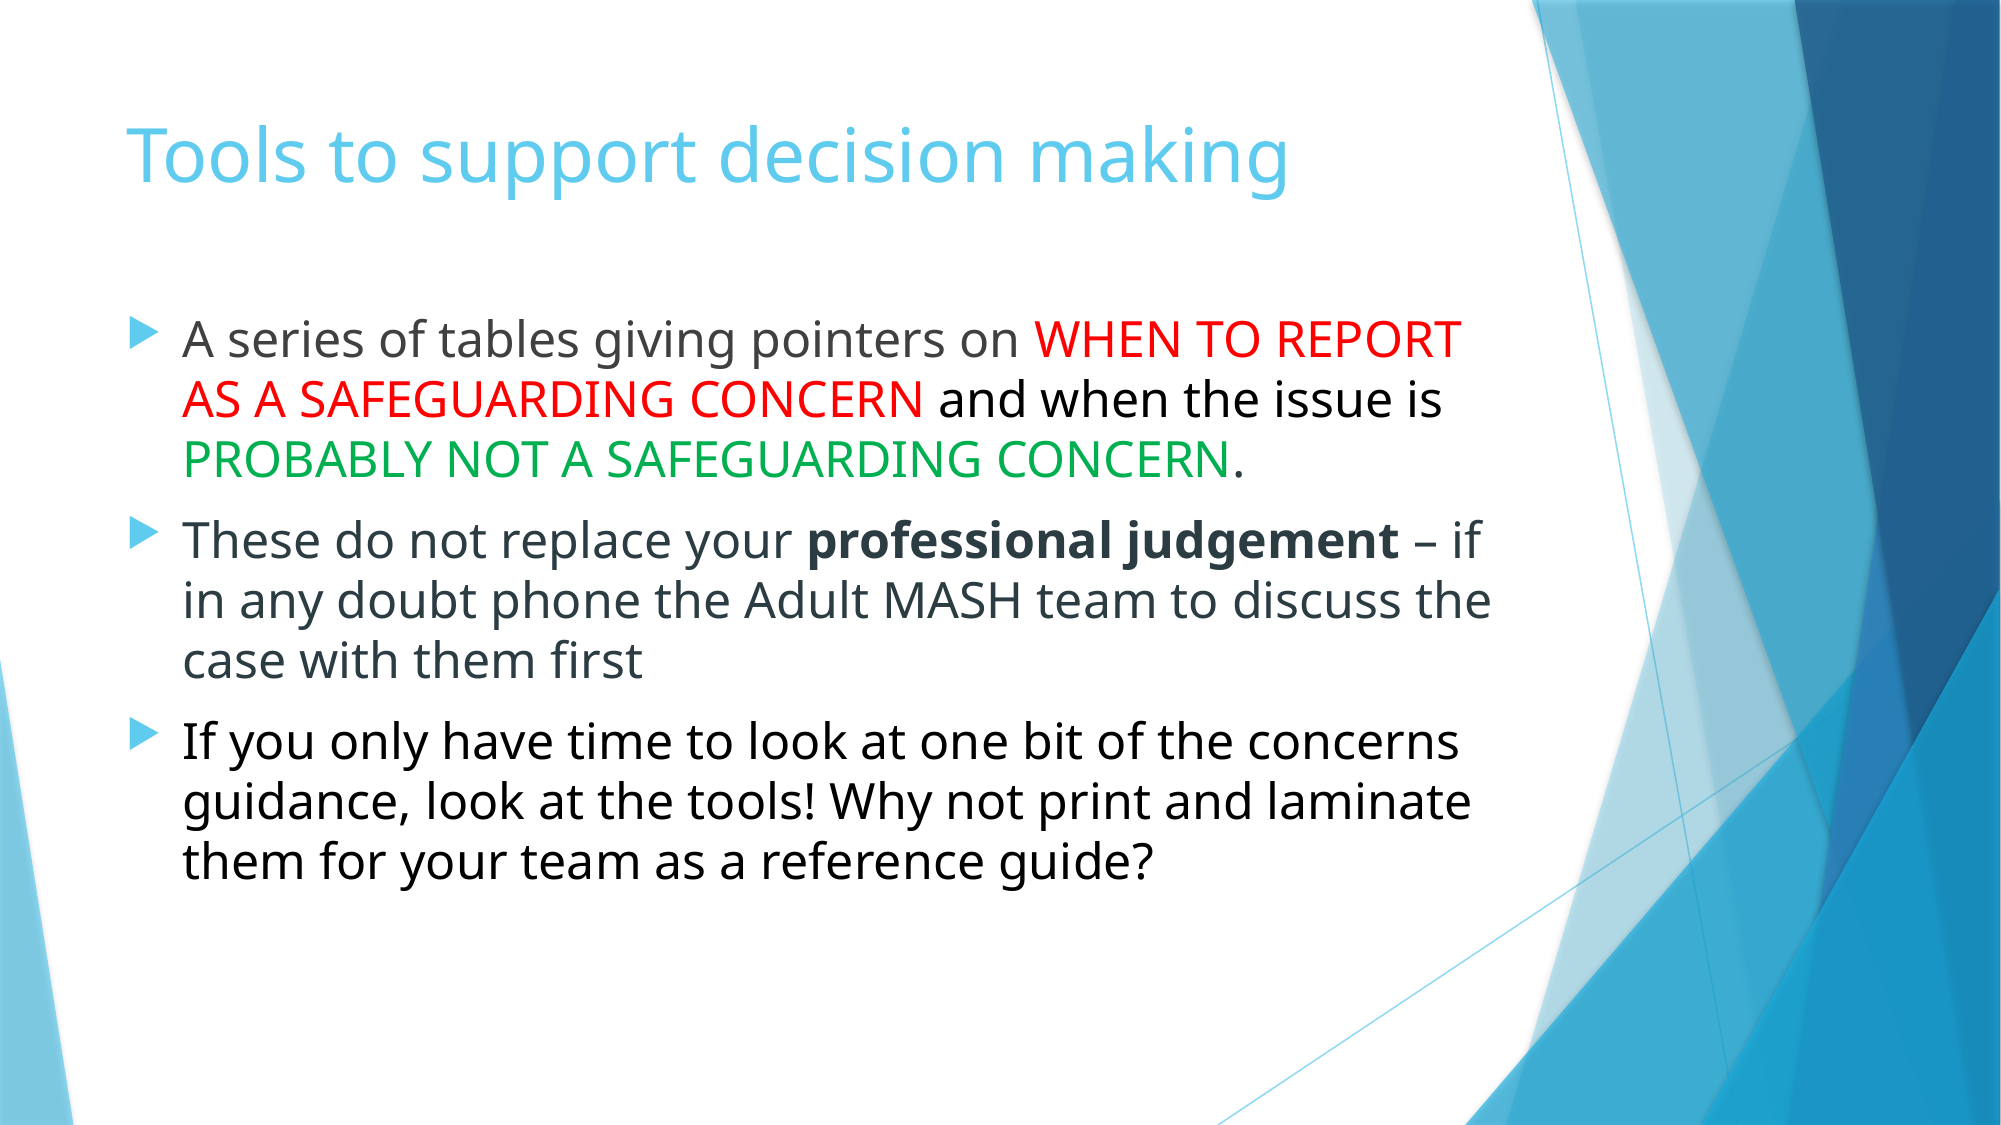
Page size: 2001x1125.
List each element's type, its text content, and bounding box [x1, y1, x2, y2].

title Tools to support decision making [111, 99, 1522, 299]
list A series of tables giving pointers on WHEN TO REPORT AS A SAFEGUARDING CONCERN and when the issue is PROBABLY NOT A SAFEGUARDING CONCERN. These do not replace your professional judgement – if in any doubt phone the Adult MASH team to discuss the case with them first If you only have time to look at one bit of the concerns guidance, look at the tools! Why not print and laminate them for your team as a reference guide? [111, 299, 1522, 992]
